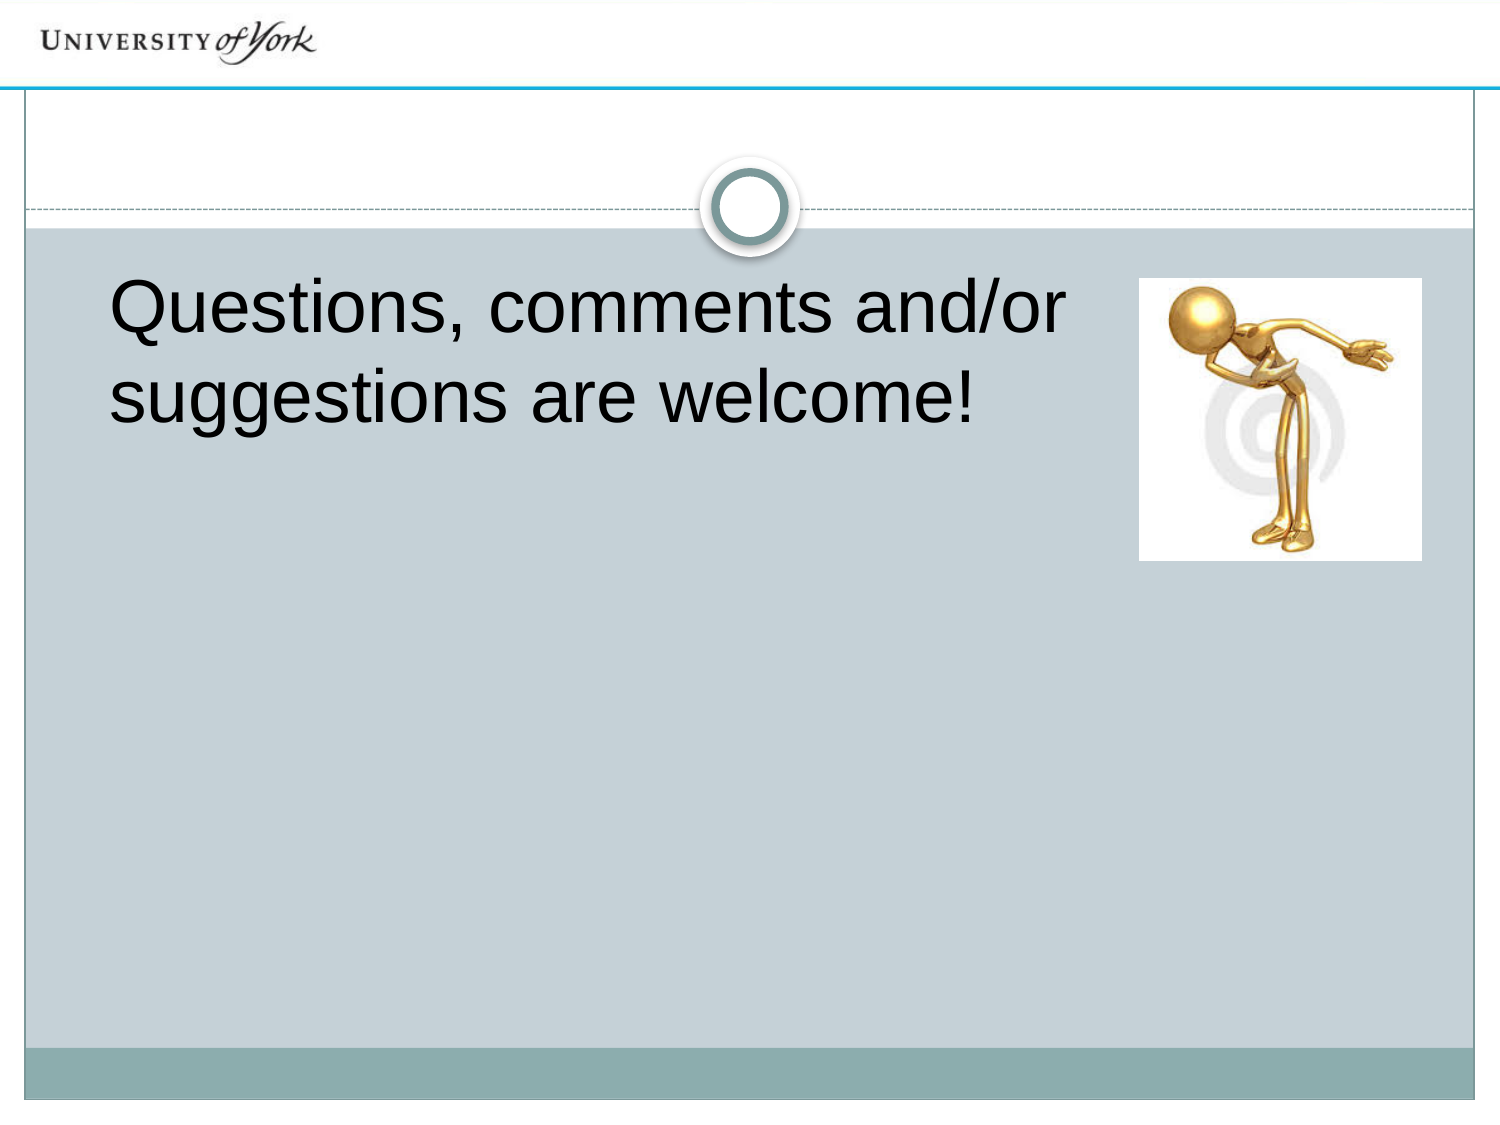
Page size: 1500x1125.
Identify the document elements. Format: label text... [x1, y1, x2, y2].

list Questions, comments and/or suggestions are welcome! [49, 250, 1445, 1001]
picture [0, 0, 1500, 86]
picture [1139, 278, 1422, 561]
